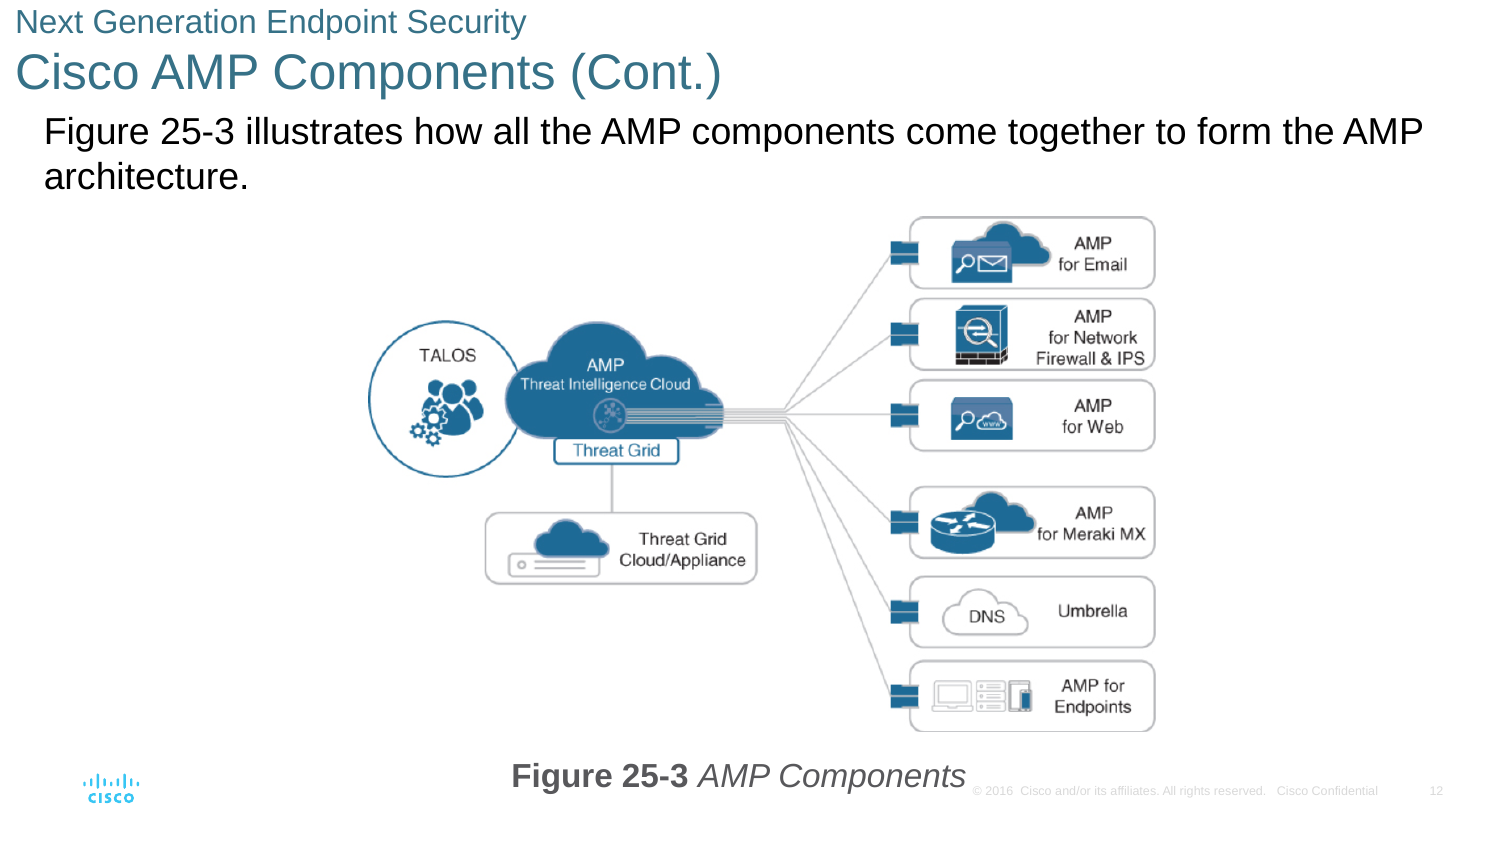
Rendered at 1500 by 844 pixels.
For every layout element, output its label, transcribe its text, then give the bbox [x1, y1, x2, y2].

text_box Figure 25-3 AMP Components [496, 756, 982, 802]
text_box Figure 25-3 illustrates how all the AMP components come together to form the AMP architecture. [28, 99, 1500, 205]
picture [360, 205, 1169, 748]
title Next Generation Endpoint Security Cisco AMP Components (Cont.) [0, 0, 1479, 100]
